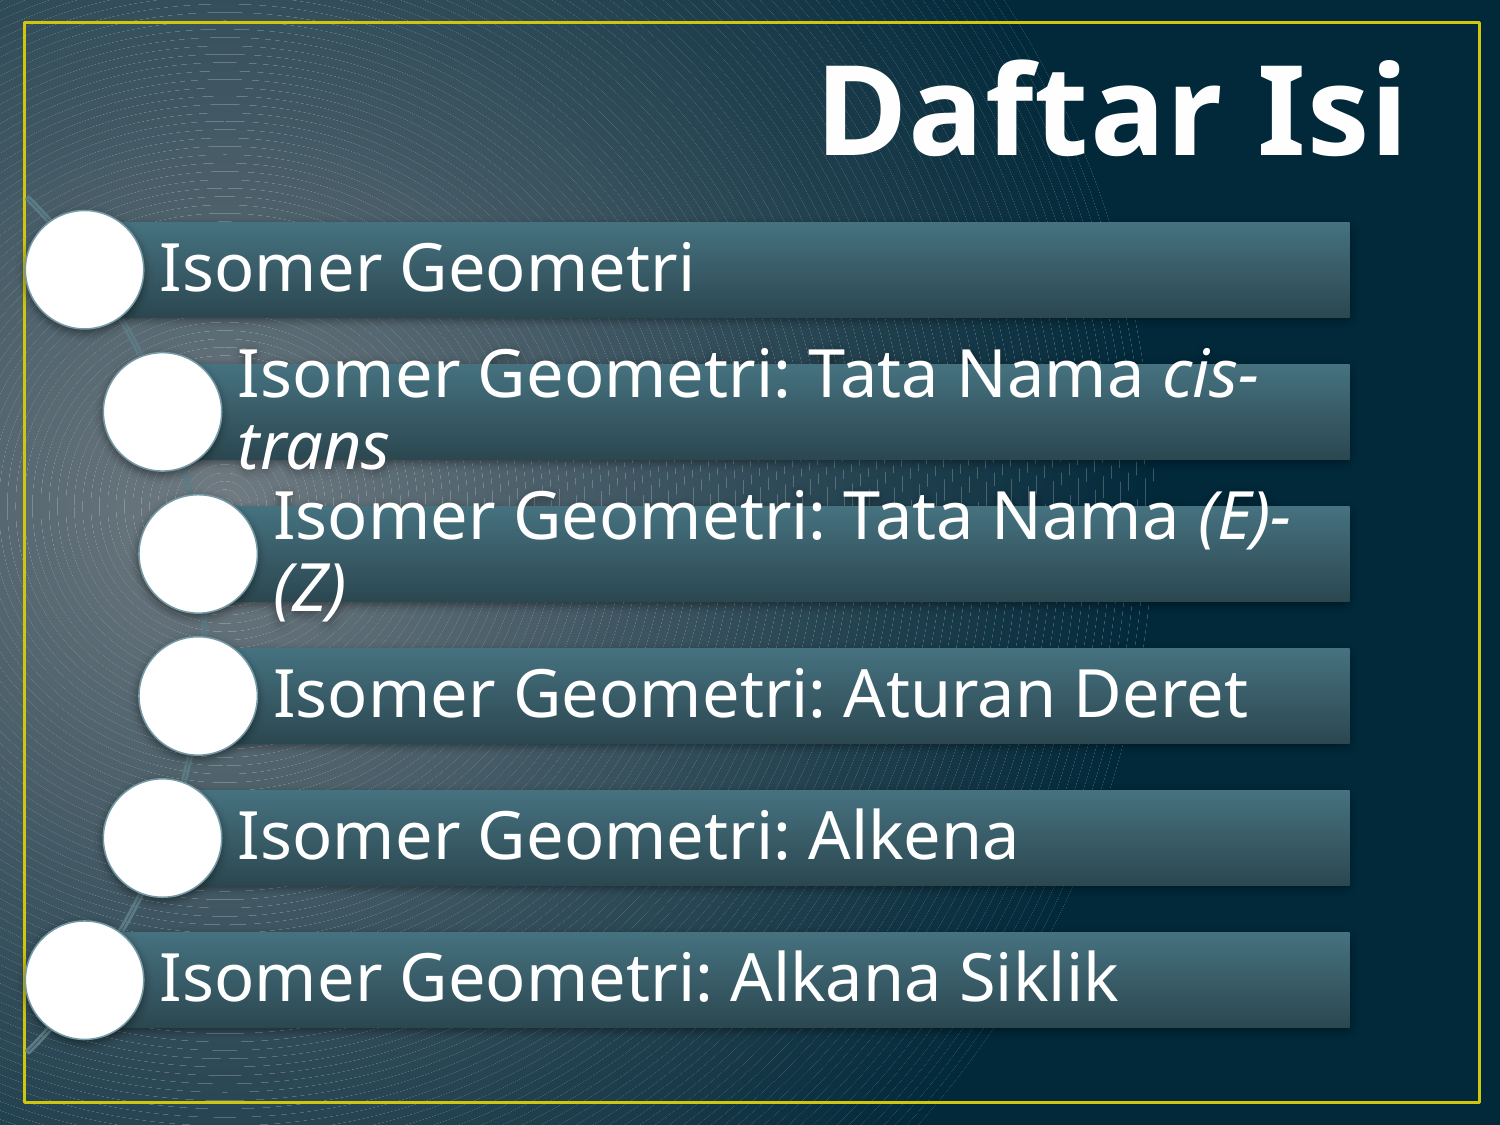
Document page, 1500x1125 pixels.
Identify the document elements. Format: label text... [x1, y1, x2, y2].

picture [906, 1080, 922, 1089]
title Daftar Isi [75, 0, 1425, 188]
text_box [12, 174, 1363, 1076]
